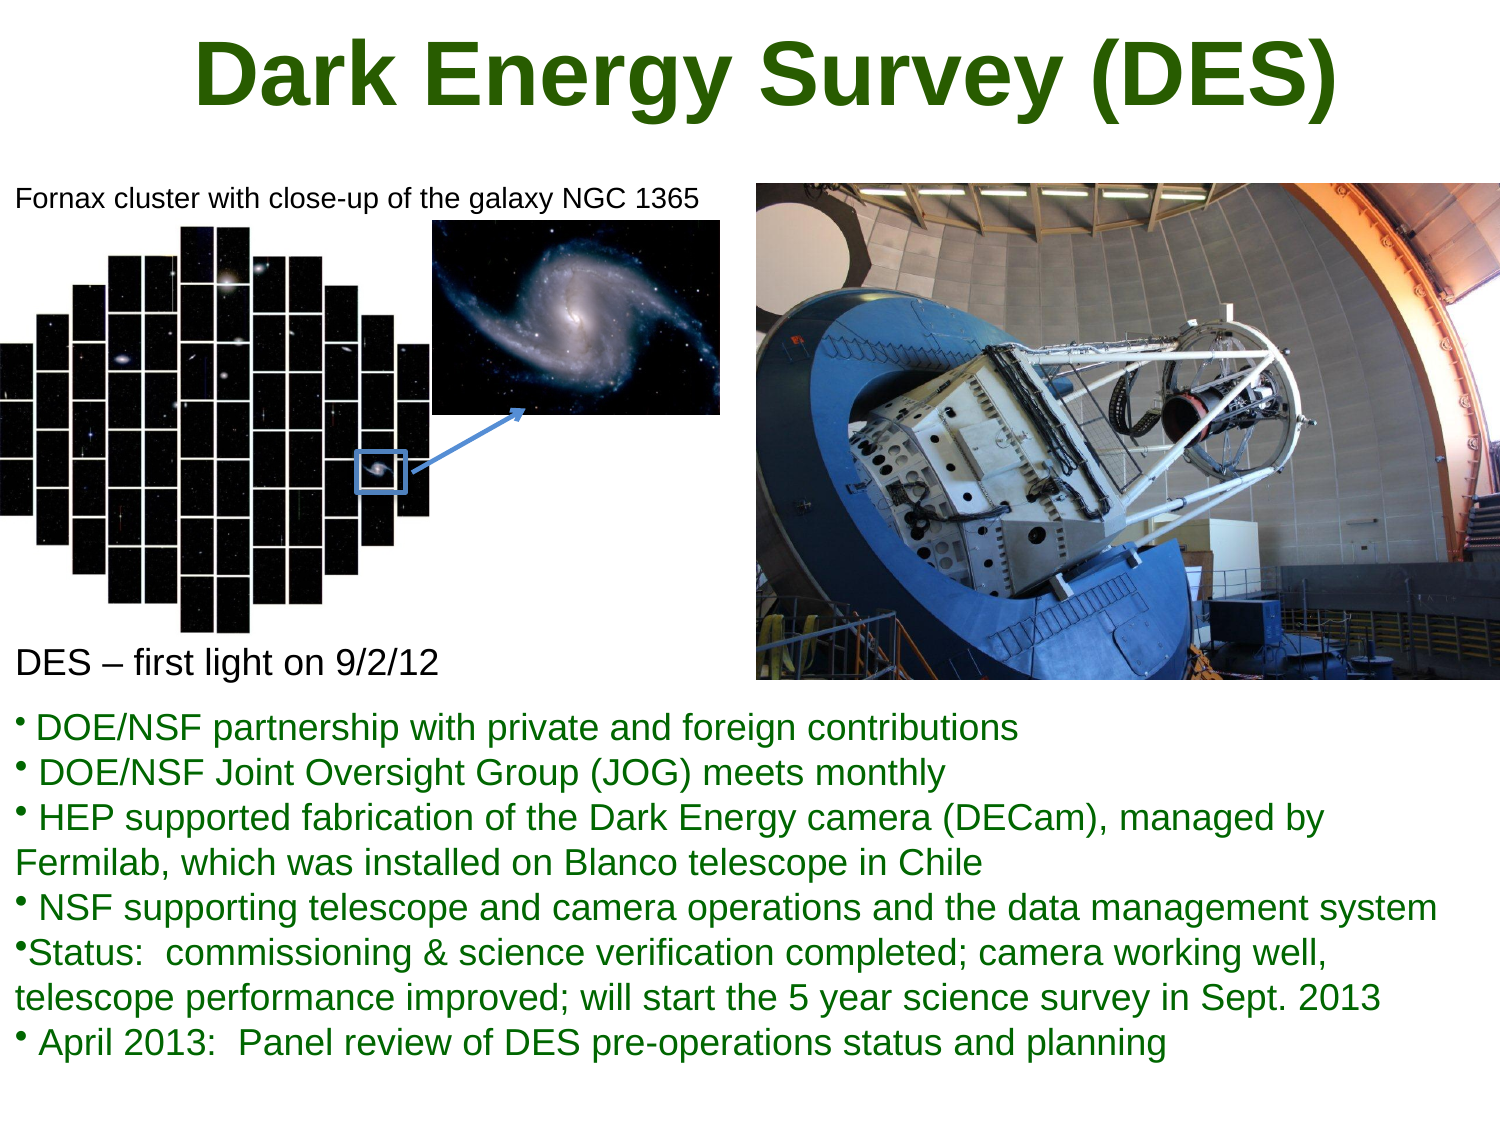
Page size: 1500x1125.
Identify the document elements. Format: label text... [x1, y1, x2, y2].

title Dark Energy Survey (DES) [112, 24, 1422, 113]
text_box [411, 408, 526, 473]
picture [756, 183, 1500, 680]
text_box Fornax cluster with close-up of the galaxy NGC 1365 [0, 172, 782, 222]
picture [431, 220, 720, 415]
text_box DOE/NSF partnership with private and foreign contributions DOE/NSF Joint Oversight Group (JOG) meets monthly HEP supported fabrication of the Dark Energy camera (DECam), managed by Fermilab, which was installed on Blanco telescope in Chile NSF supporting telescope and camera operations and the data management system Status: commissioning & science verification completed; camera working well, telescope performance improved; will start the 5 year science survey in Sept. 2013 April 2013: Panel review of DES pre-operations status and planning [0, 695, 1500, 1071]
text_box DES – first light on 9/2/12 [0, 630, 455, 691]
picture [0, 216, 430, 646]
